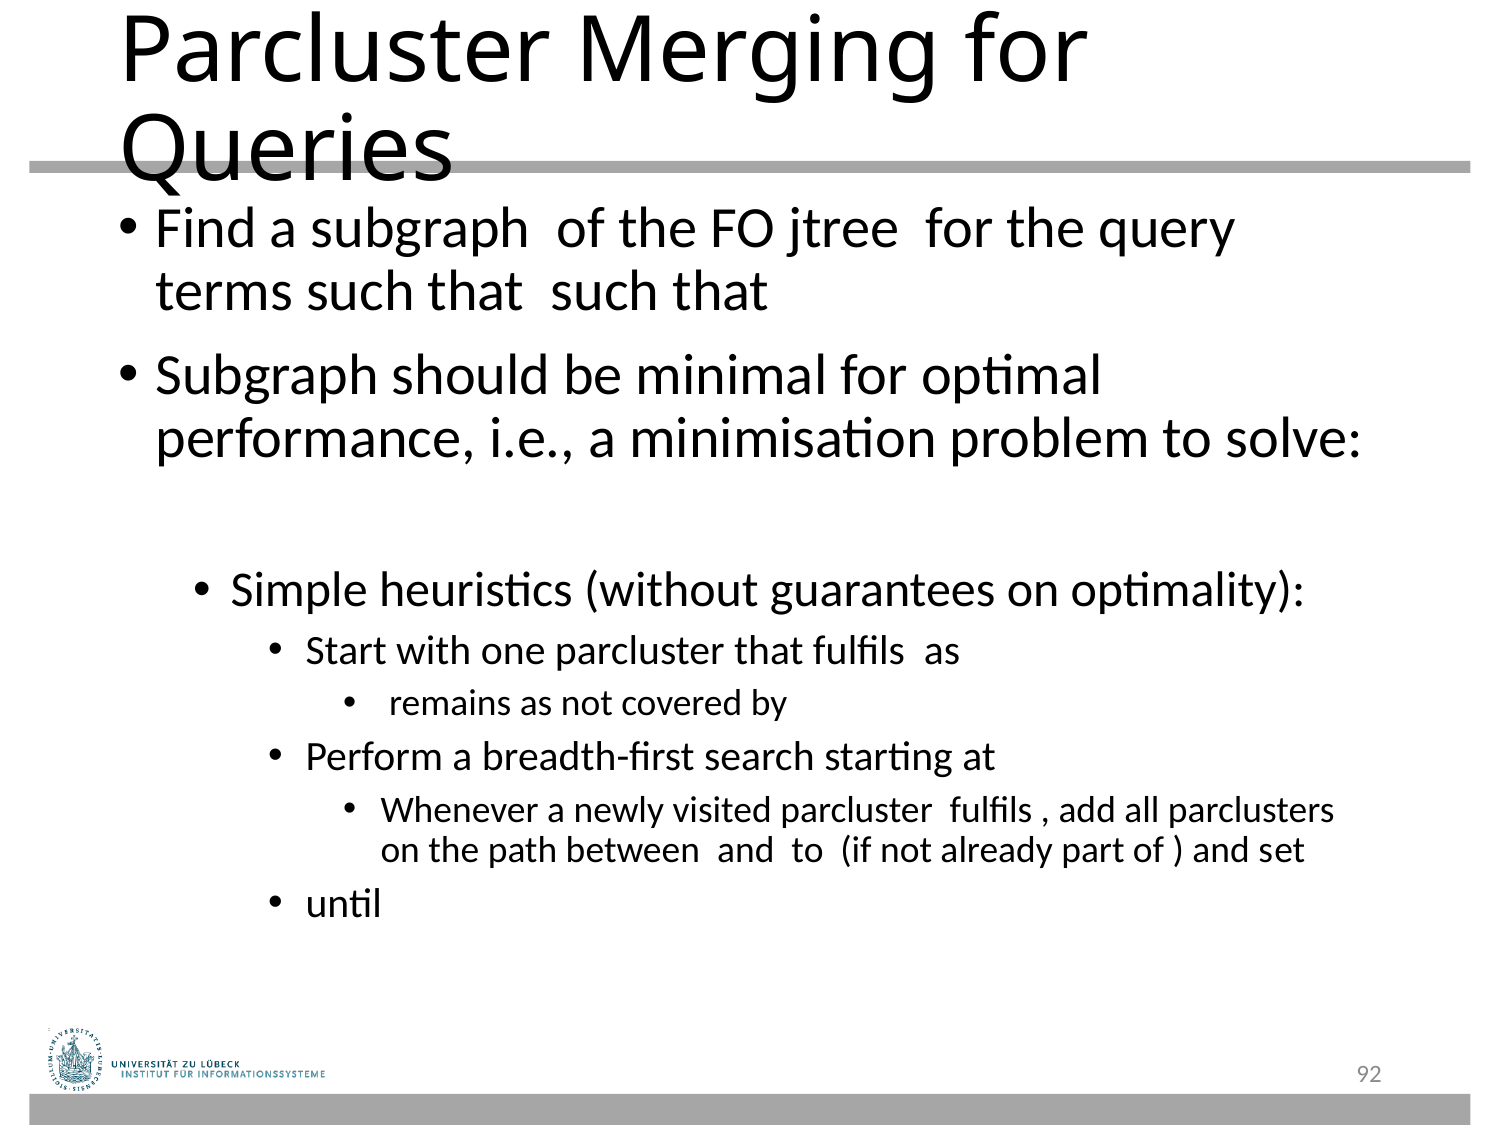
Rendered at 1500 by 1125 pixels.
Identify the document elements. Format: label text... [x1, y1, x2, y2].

title Parcluster Merging for Queries [103, 42, 1397, 161]
slide_number 92 [1059, 1042, 1397, 1103]
